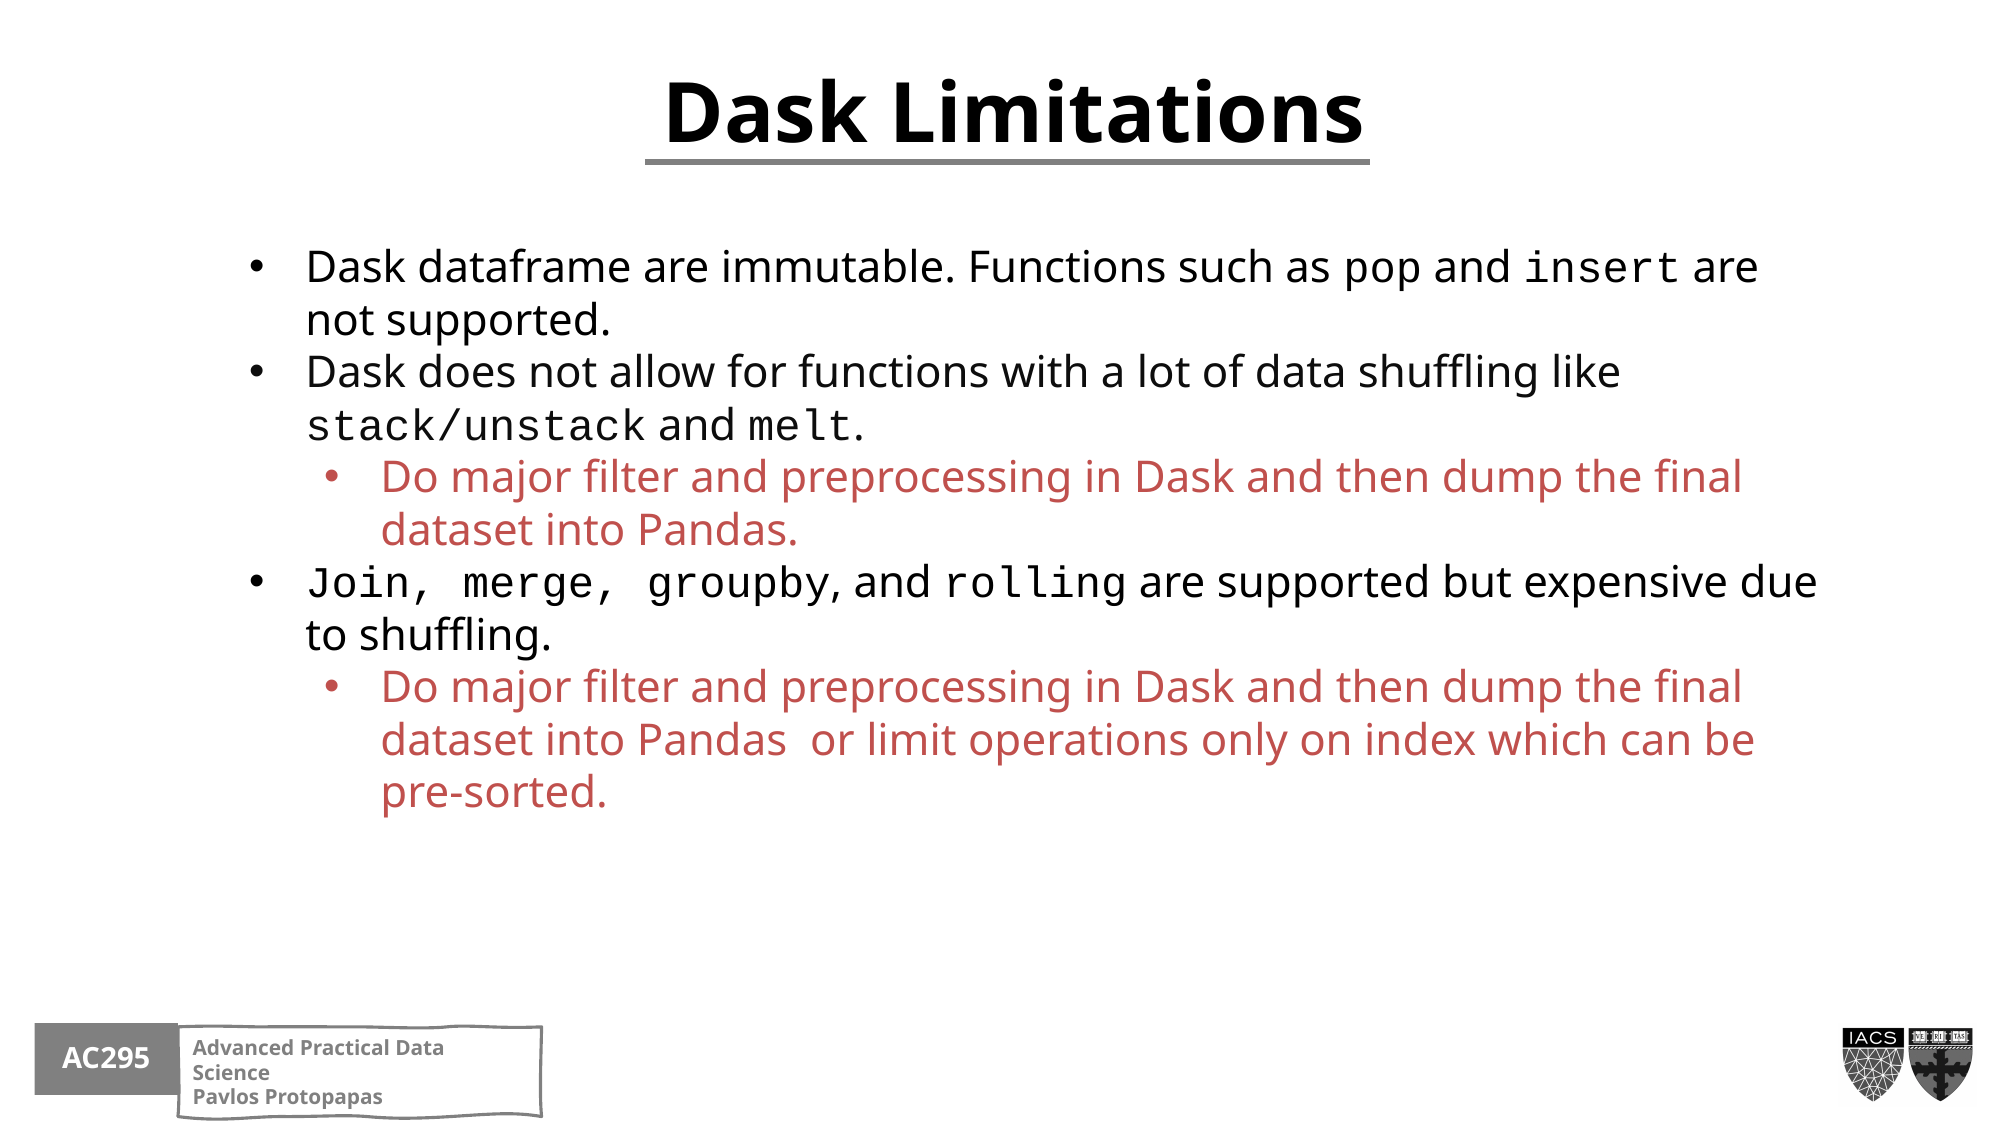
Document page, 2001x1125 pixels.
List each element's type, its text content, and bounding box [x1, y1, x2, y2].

picture [1838, 1023, 1977, 1107]
list Dask Limitations [190, 51, 1838, 158]
text_box Dask dataframe are immutable. Functions such as pop and insert are not supported. Dask does not allow for functions with a lot of data shuffling like stack/unstack and melt. Do major filter and preprocessing in Dask and then dump the final dataset into Pandas. Join, merge, groupby, and rolling are supported but expensive due to shuffling. Do major filter and preprocessing in Dask and then dump the final dataset into Pandas or limit operations only on index which can be pre-sorted. [159, 231, 1838, 825]
